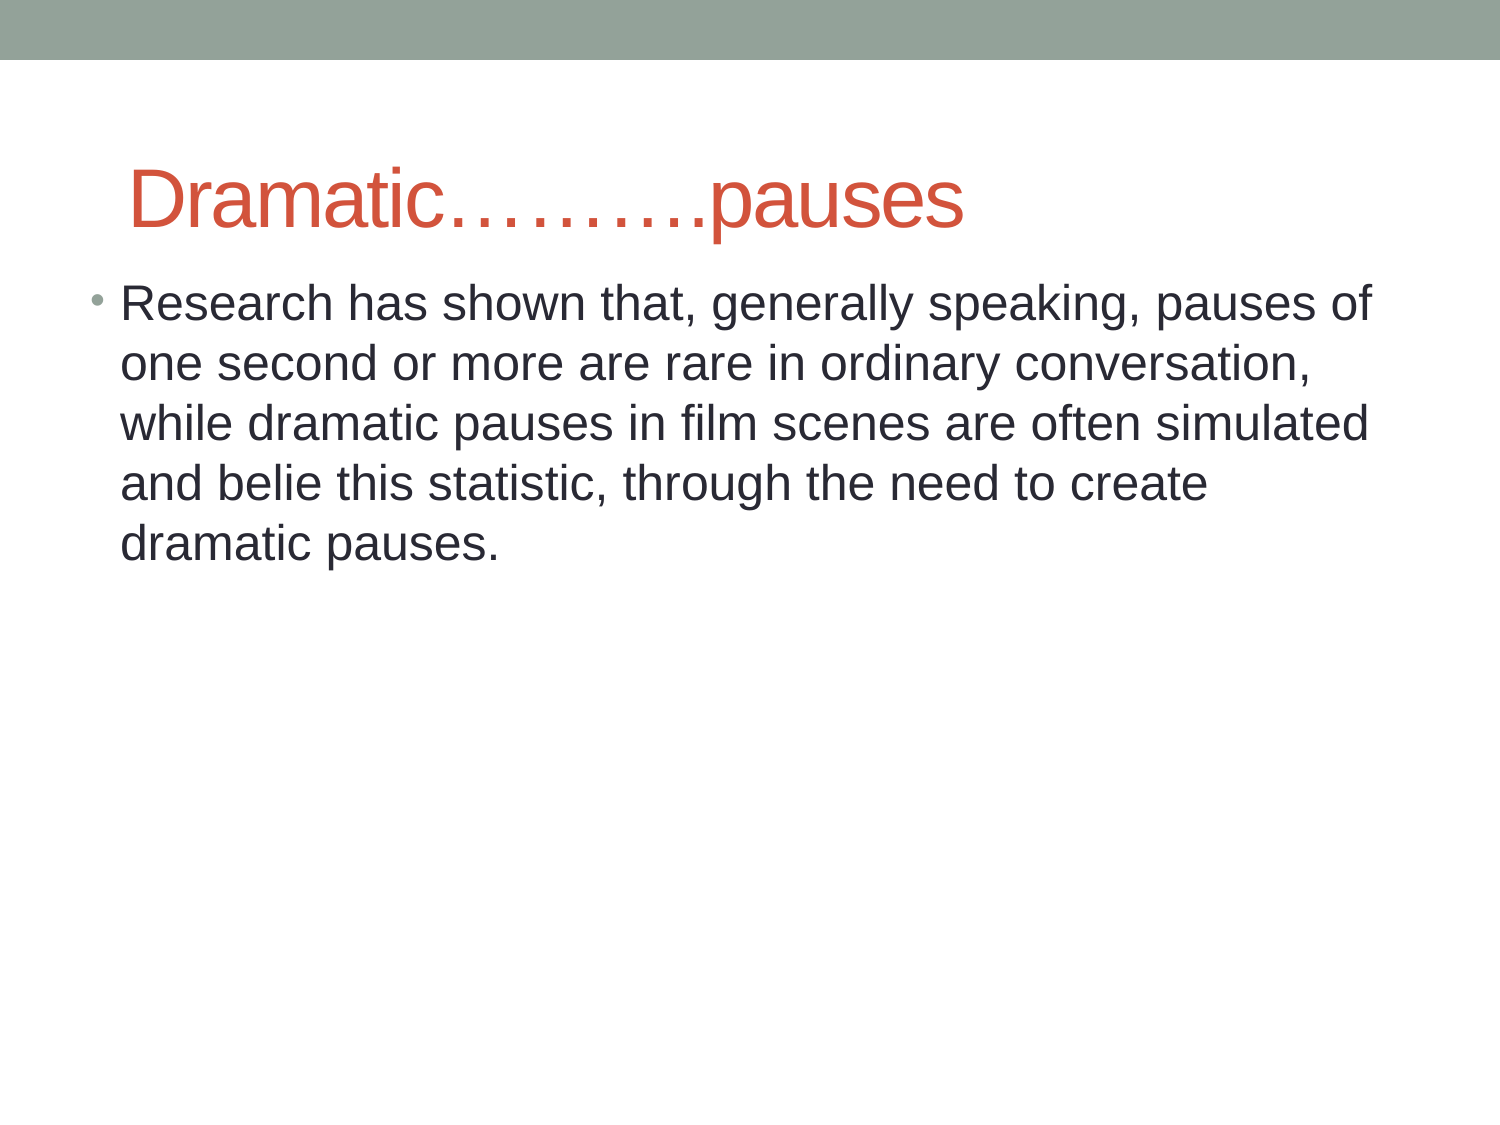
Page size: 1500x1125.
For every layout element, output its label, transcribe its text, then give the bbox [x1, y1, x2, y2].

title Dramatic……….pauses [112, 131, 1388, 257]
list Research has shown that, generally speaking, pauses of one second or more are rare in ordinary conversation, while dramatic pauses in film scenes are often simulated and belie this statistic, through the need to create dramatic pauses. [75, 262, 1425, 1063]
